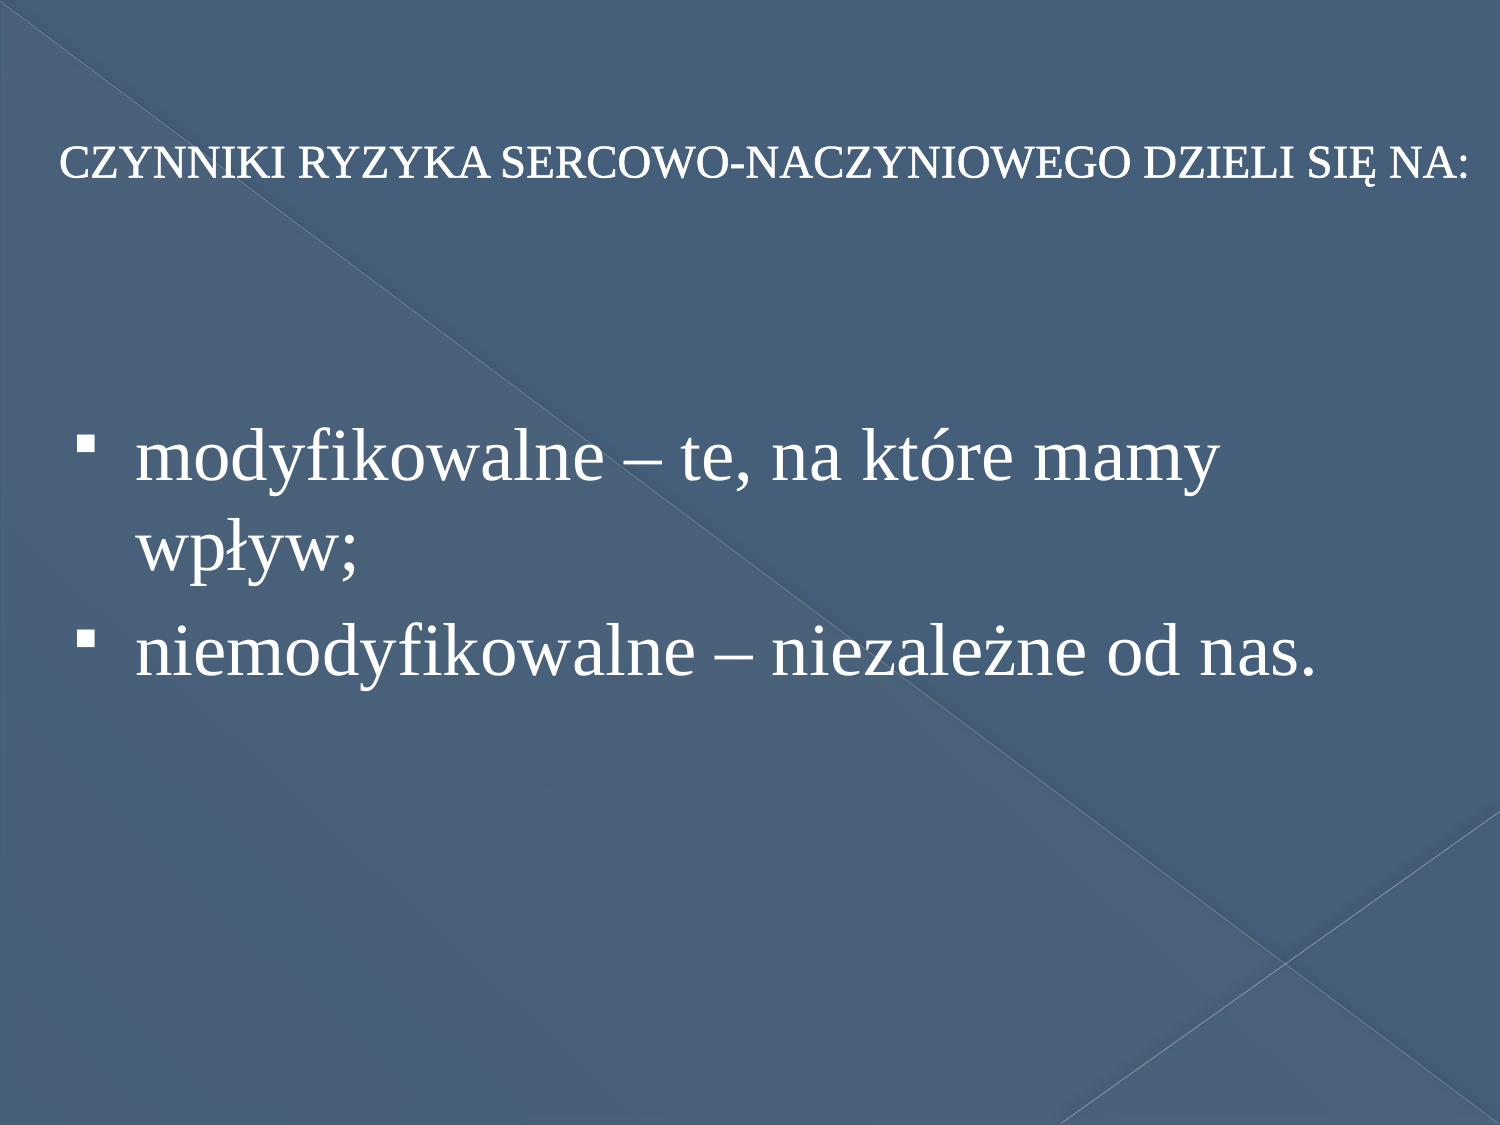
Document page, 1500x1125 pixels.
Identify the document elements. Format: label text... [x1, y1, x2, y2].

title CZYNNIKI RYZYKA SERCOWO-NACZYNIOWEGO DZIELI SIĘ NA: [0, 43, 1500, 274]
list modyfikowalne – te, na które mamy wpływ; niemodyfikowalne – niezależne od nas. [46, 398, 1425, 1059]
